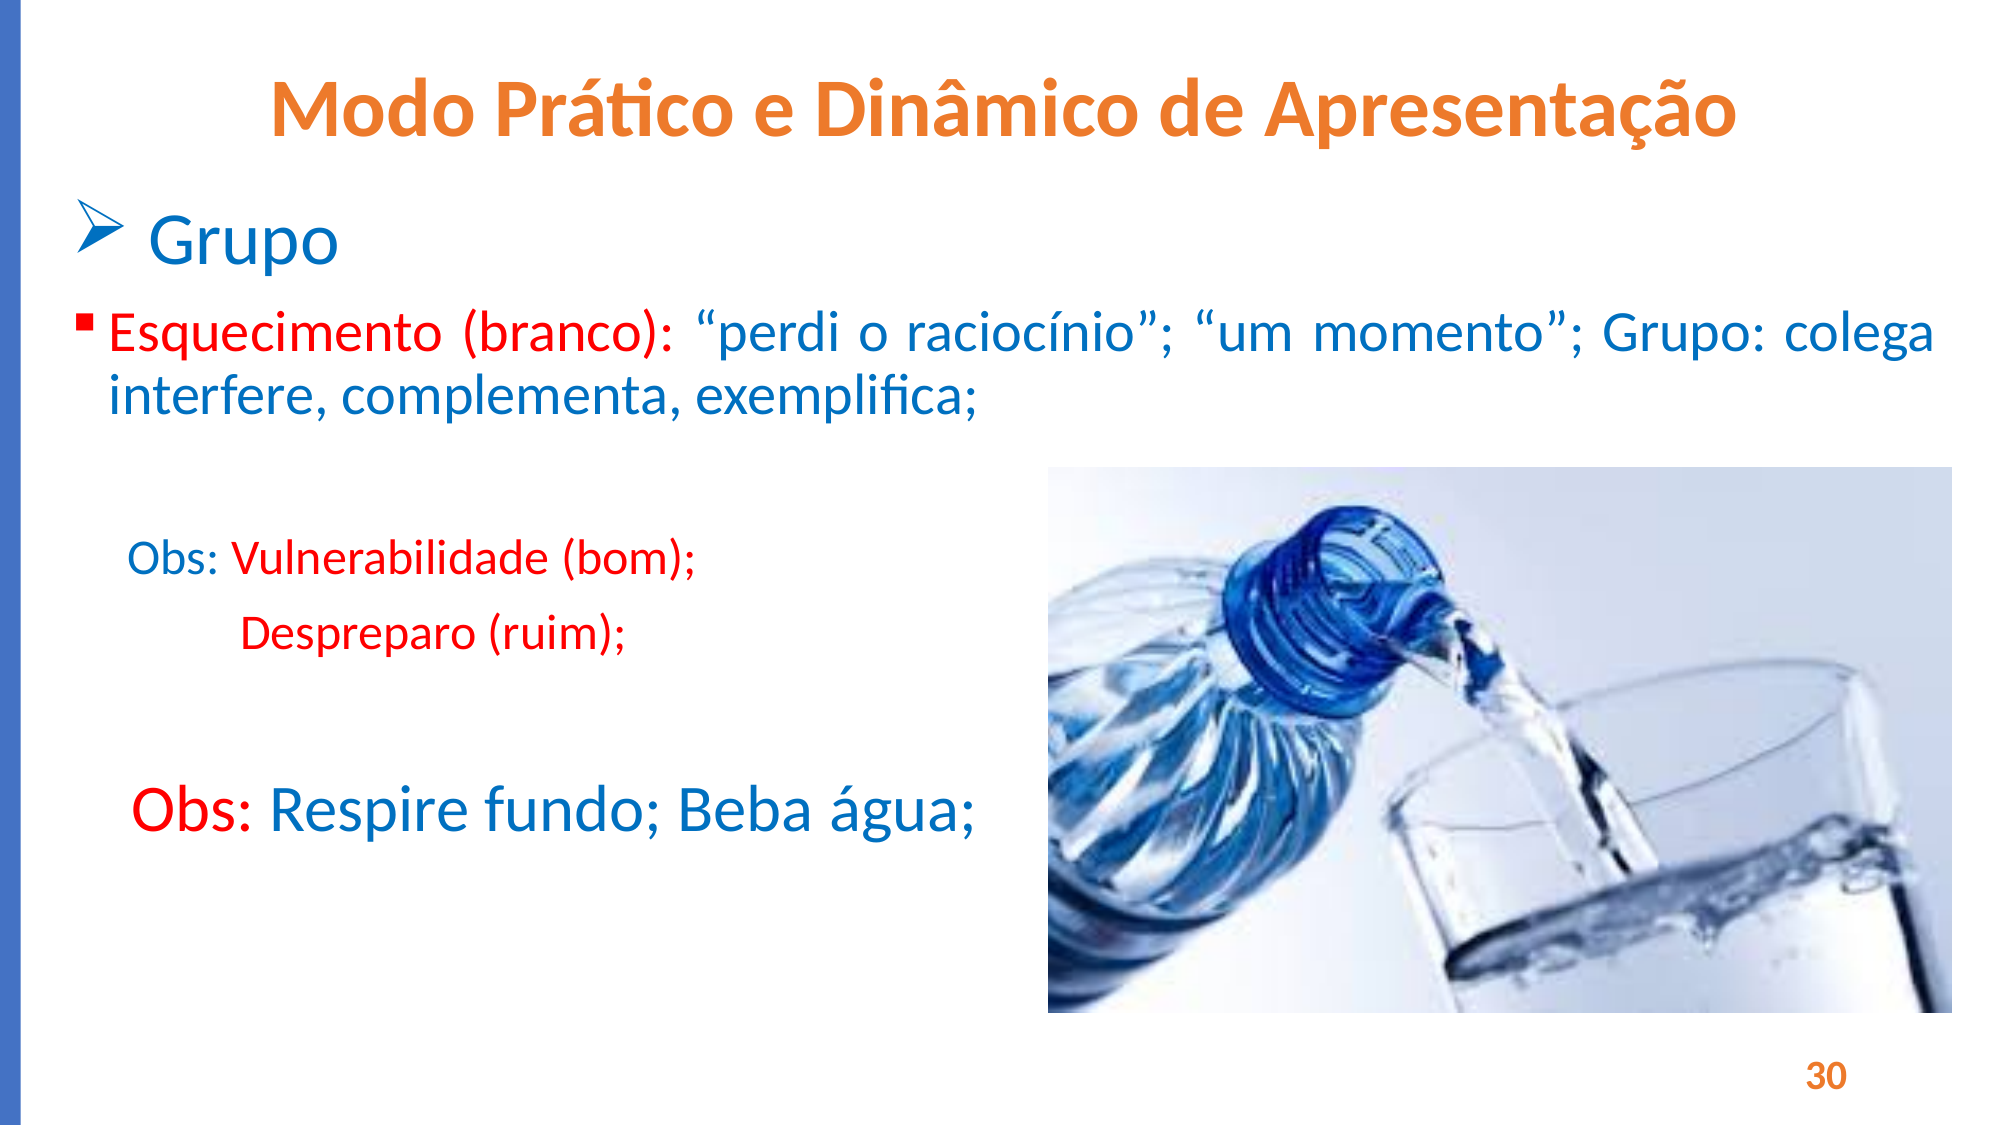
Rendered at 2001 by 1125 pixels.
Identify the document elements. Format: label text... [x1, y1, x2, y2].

slide_number 30 [1412, 1042, 1863, 1103]
picture [1047, 467, 1952, 1013]
text_box [0, 0, 21, 1125]
list Grupo Esquecimento (branco): “perdi o raciocínio”; “um momento”; Grupo: colega interfere, complementa, exemplifica; Obs: Vulnerabilidade (bom); Despreparo (ruim); Obs: Respire fundo; Beba água; [56, 192, 1952, 1073]
title Modo Prático e Dinâmico de Apresentação [56, 56, 1952, 184]
